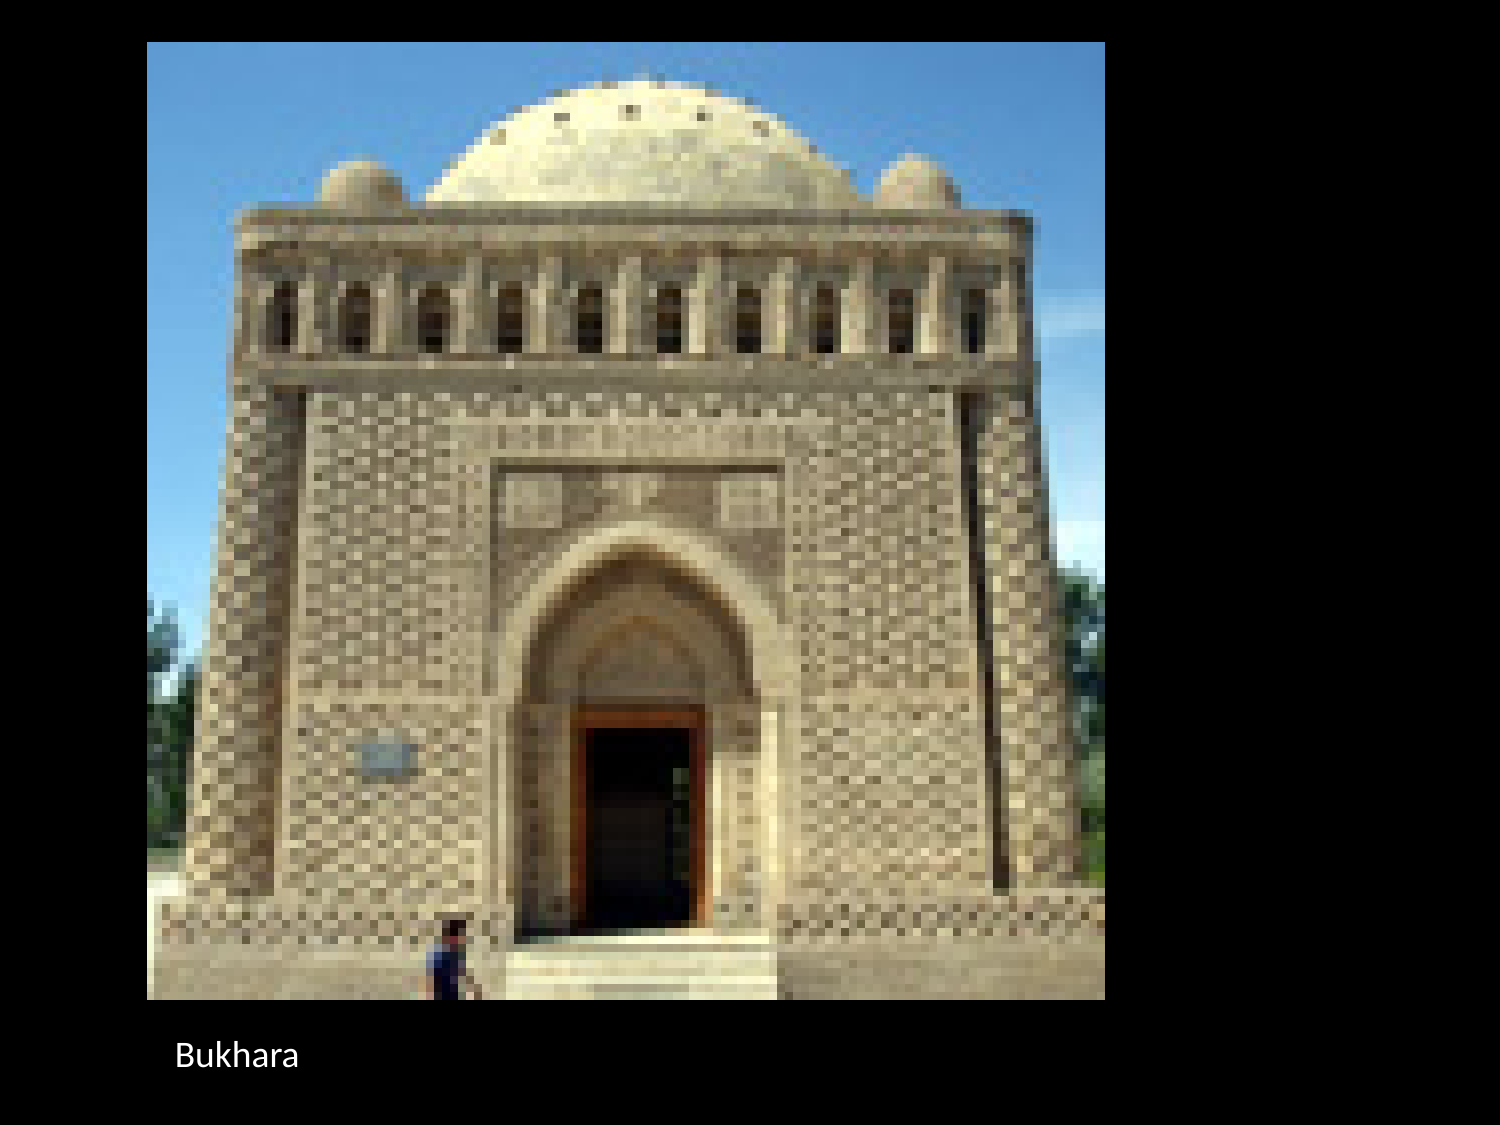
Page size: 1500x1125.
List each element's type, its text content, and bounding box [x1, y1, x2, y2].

text_box Bukhara [160, 1023, 316, 1083]
picture [147, 42, 1105, 1000]
